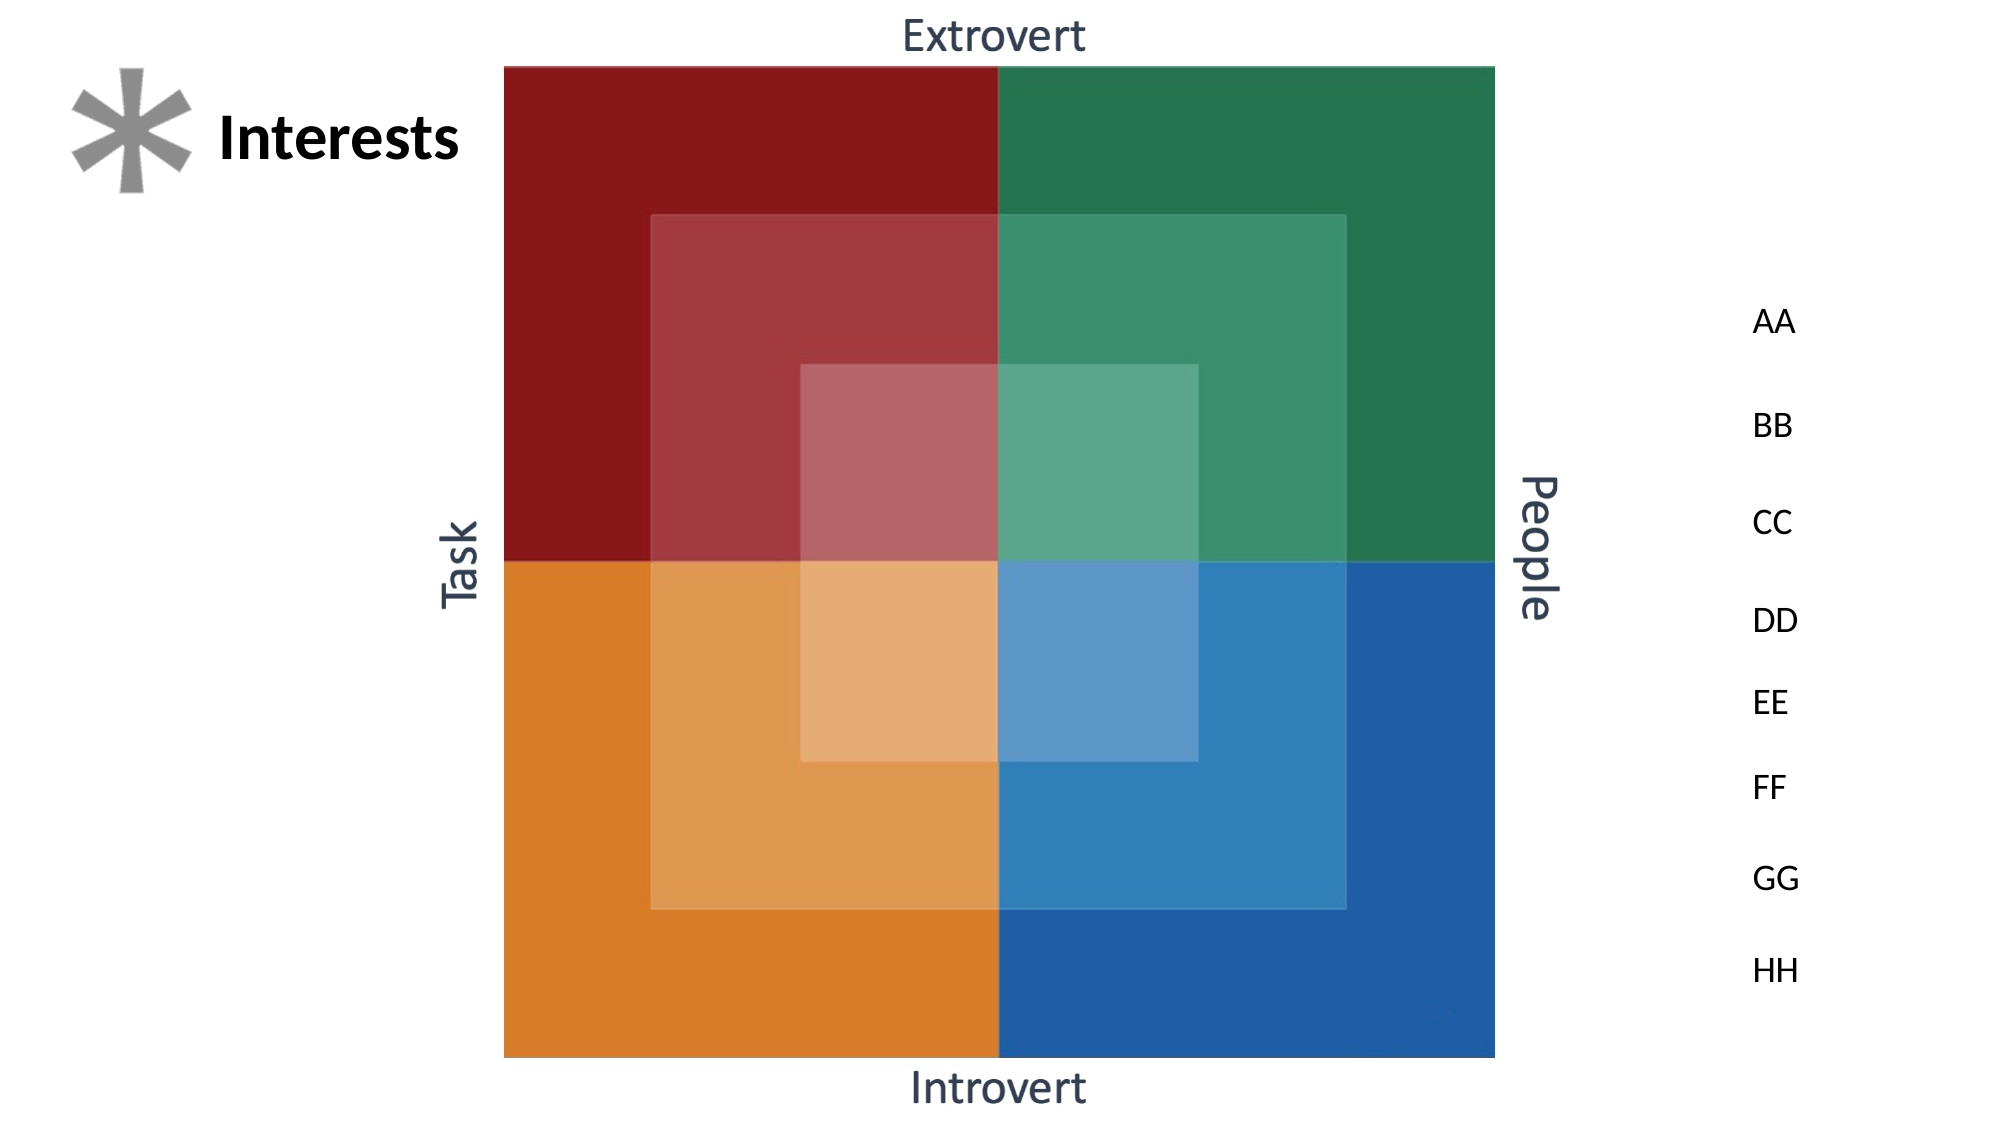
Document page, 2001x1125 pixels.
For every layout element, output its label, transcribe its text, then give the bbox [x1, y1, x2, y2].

text_box Interests [204, 85, 425, 181]
text_box BB [1737, 392, 1817, 452]
picture [425, 10, 1575, 1115]
text_box FF [1737, 754, 1817, 814]
text_box DD [1737, 587, 1817, 648]
text_box AA [1737, 288, 1817, 349]
text_box EE [1737, 669, 1817, 729]
picture [66, 62, 198, 198]
text_box CC [1737, 489, 1817, 550]
text_box GG [1737, 845, 1817, 906]
text_box HH [1737, 937, 1817, 998]
